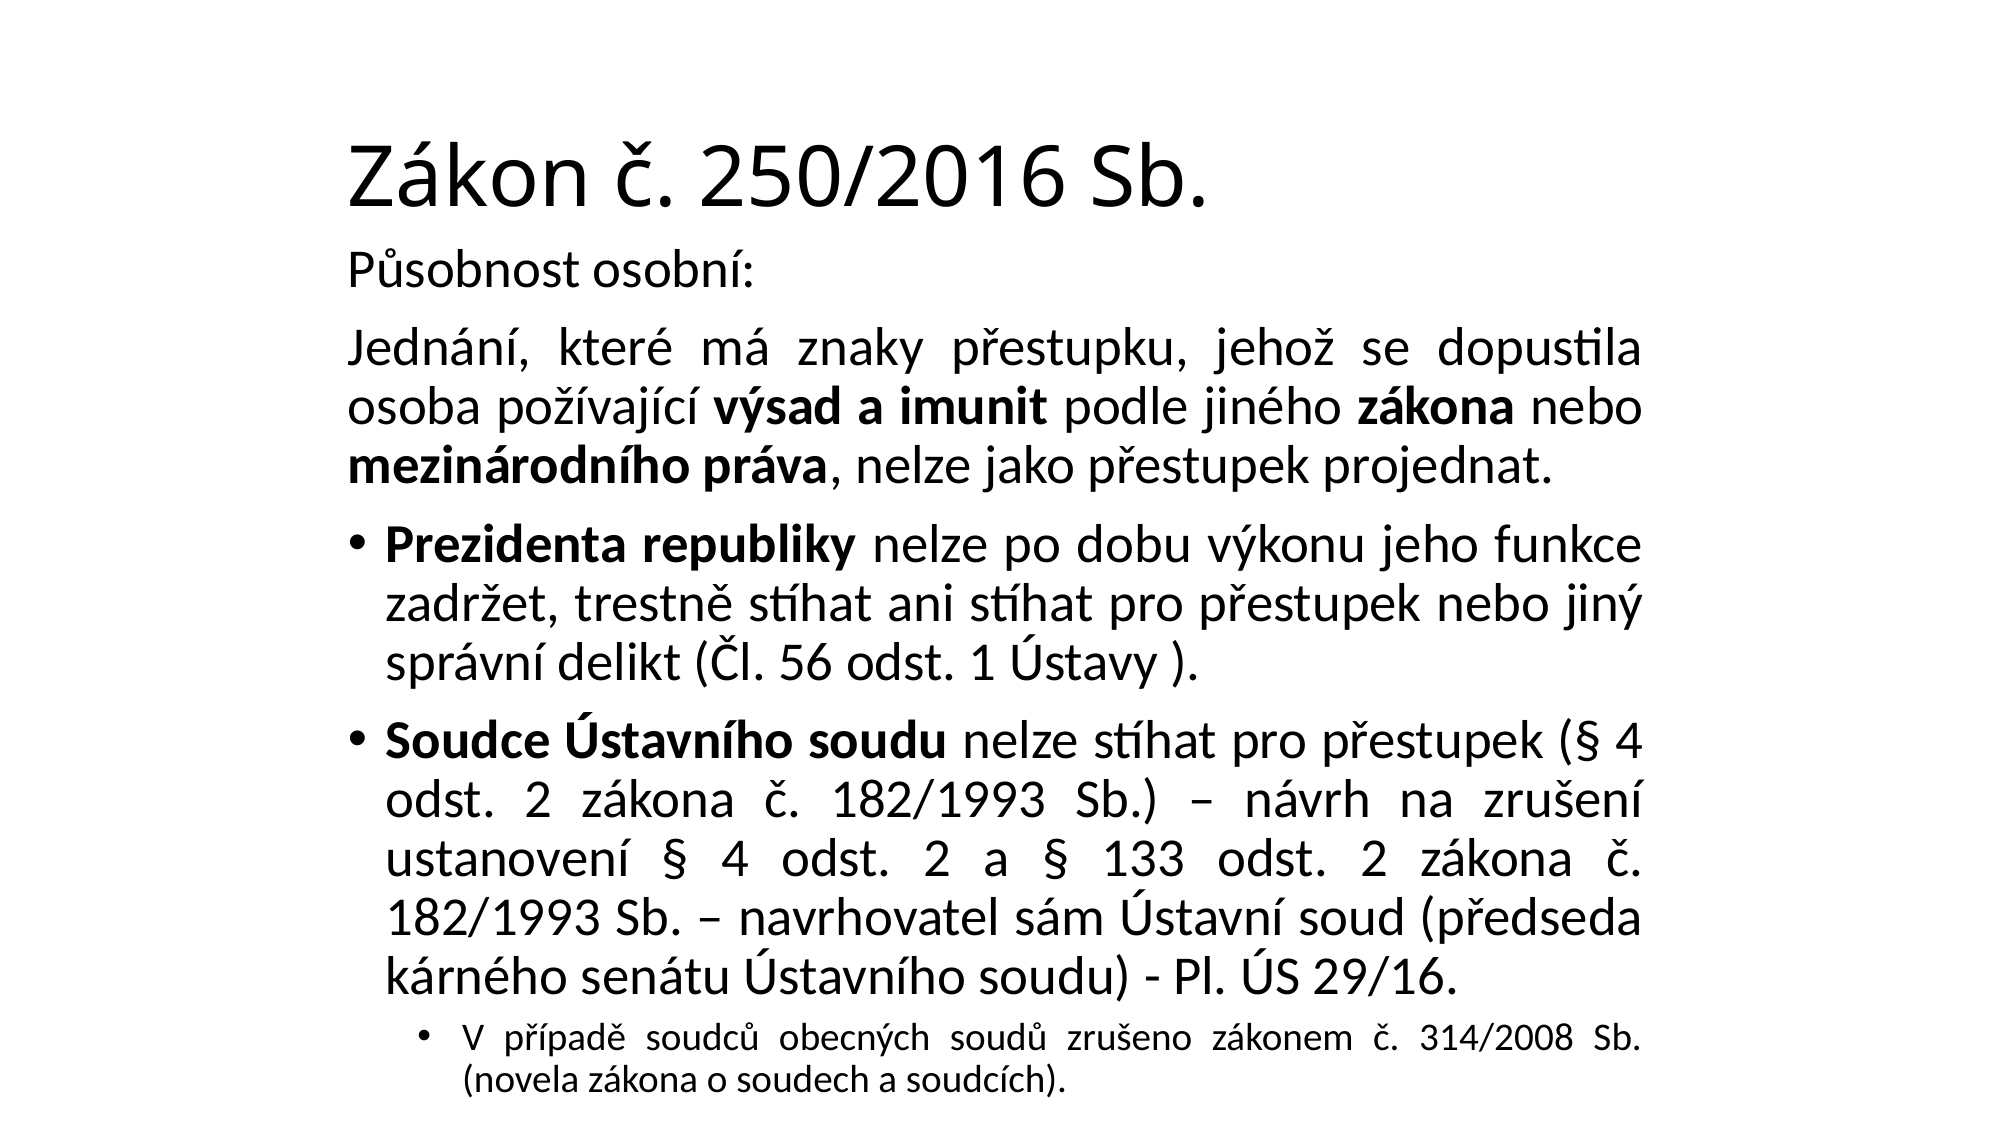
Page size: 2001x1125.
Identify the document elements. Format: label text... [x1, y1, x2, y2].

list Působnost osobní: Jednání, které má znaky přestupku, jehož se dopustila osoba požívající výsad a imunit podle jiného zákona nebo mezinárodního práva, nelze jako přestupek projednat. Prezidenta republiky nelze po dobu výkonu jeho funkce zadržet, trestně stíhat ani stíhat pro přestupek nebo jiný správní delikt (Čl. 56 odst. 1 Ústavy ). Soudce Ústavního soudu nelze stíhat pro přestupek (§ 4 odst. 2 zákona č. 182/1993 Sb.) – návrh na zrušení ustanovení § 4 odst. 2 a § 133 odst. 2 zákona č. 182/1993 Sb. – navrhovatel sám Ústavní soud (předseda kárného senátu Ústavního soudu) - Pl. ÚS 29/16. V případě soudců obecných soudů zrušeno zákonem č. 314/2008 Sb. (novela zákona o soudech a soudcích). [332, 232, 1659, 1125]
title Zákon č. 250/2016 Sb. [332, 126, 1660, 233]
